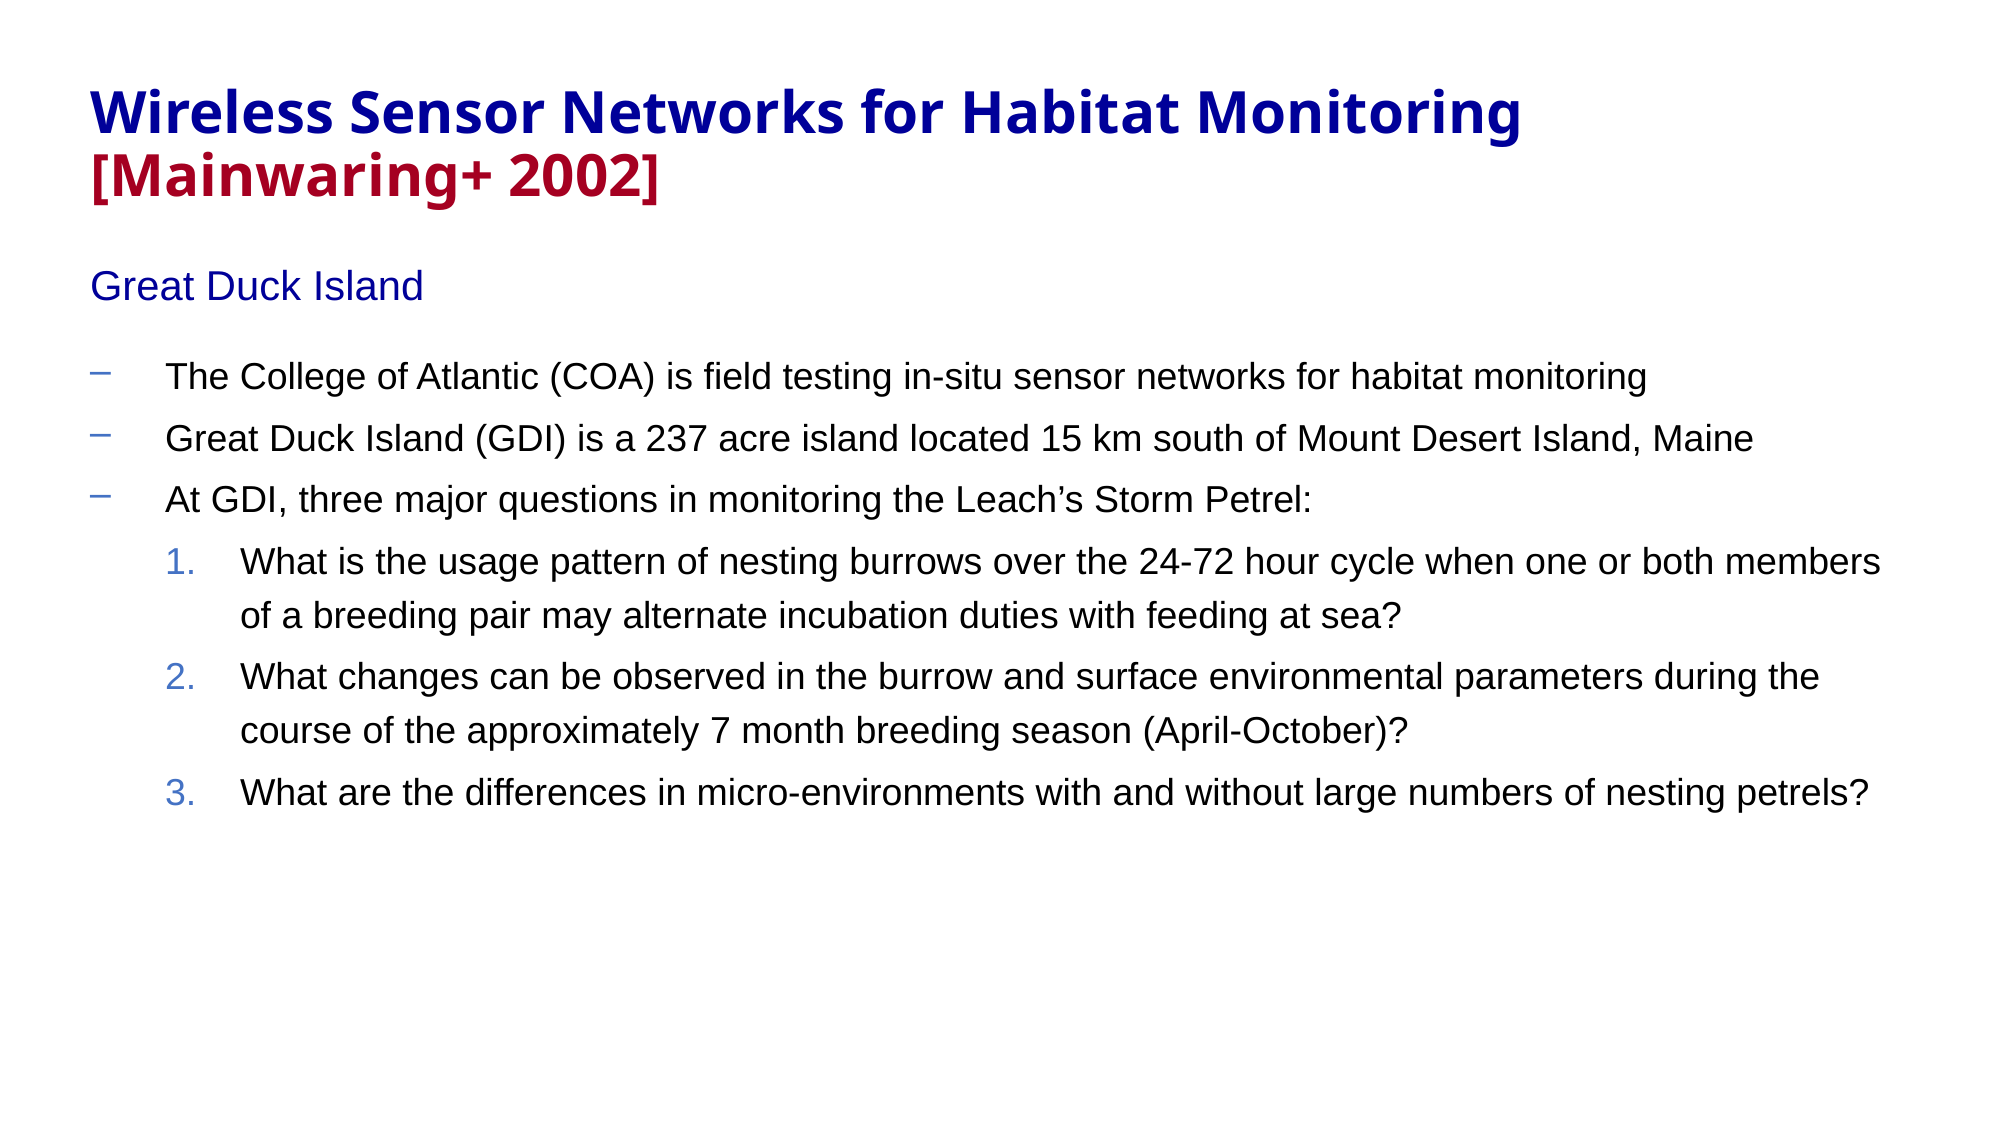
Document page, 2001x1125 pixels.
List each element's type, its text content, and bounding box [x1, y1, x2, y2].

text_box Wireless Sensor Networks for Habitat Monitoring [Mainwaring+ 2002] [75, 42, 1705, 250]
text_box Great Duck Island The College of Atlantic (COA) is field testing in-situ sensor networks for habitat monitoring Great Duck Island (GDI) is a 237 acre island located 15 km south of Mount Desert Island, Maine At GDI, three major questions in monitoring the Leach’s Storm Petrel: What is the usage pattern of nesting burrows over the 24-72 hour cycle when one or both members of a breeding pair may alternate incubation duties with feeding at sea? What changes can be observed in the burrow and surface environmental parameters during the course of the approximately 7 month breeding season (April-October)? What are the differences in micro-environments with and without large numbers of nesting petrels? [75, 241, 1935, 1036]
